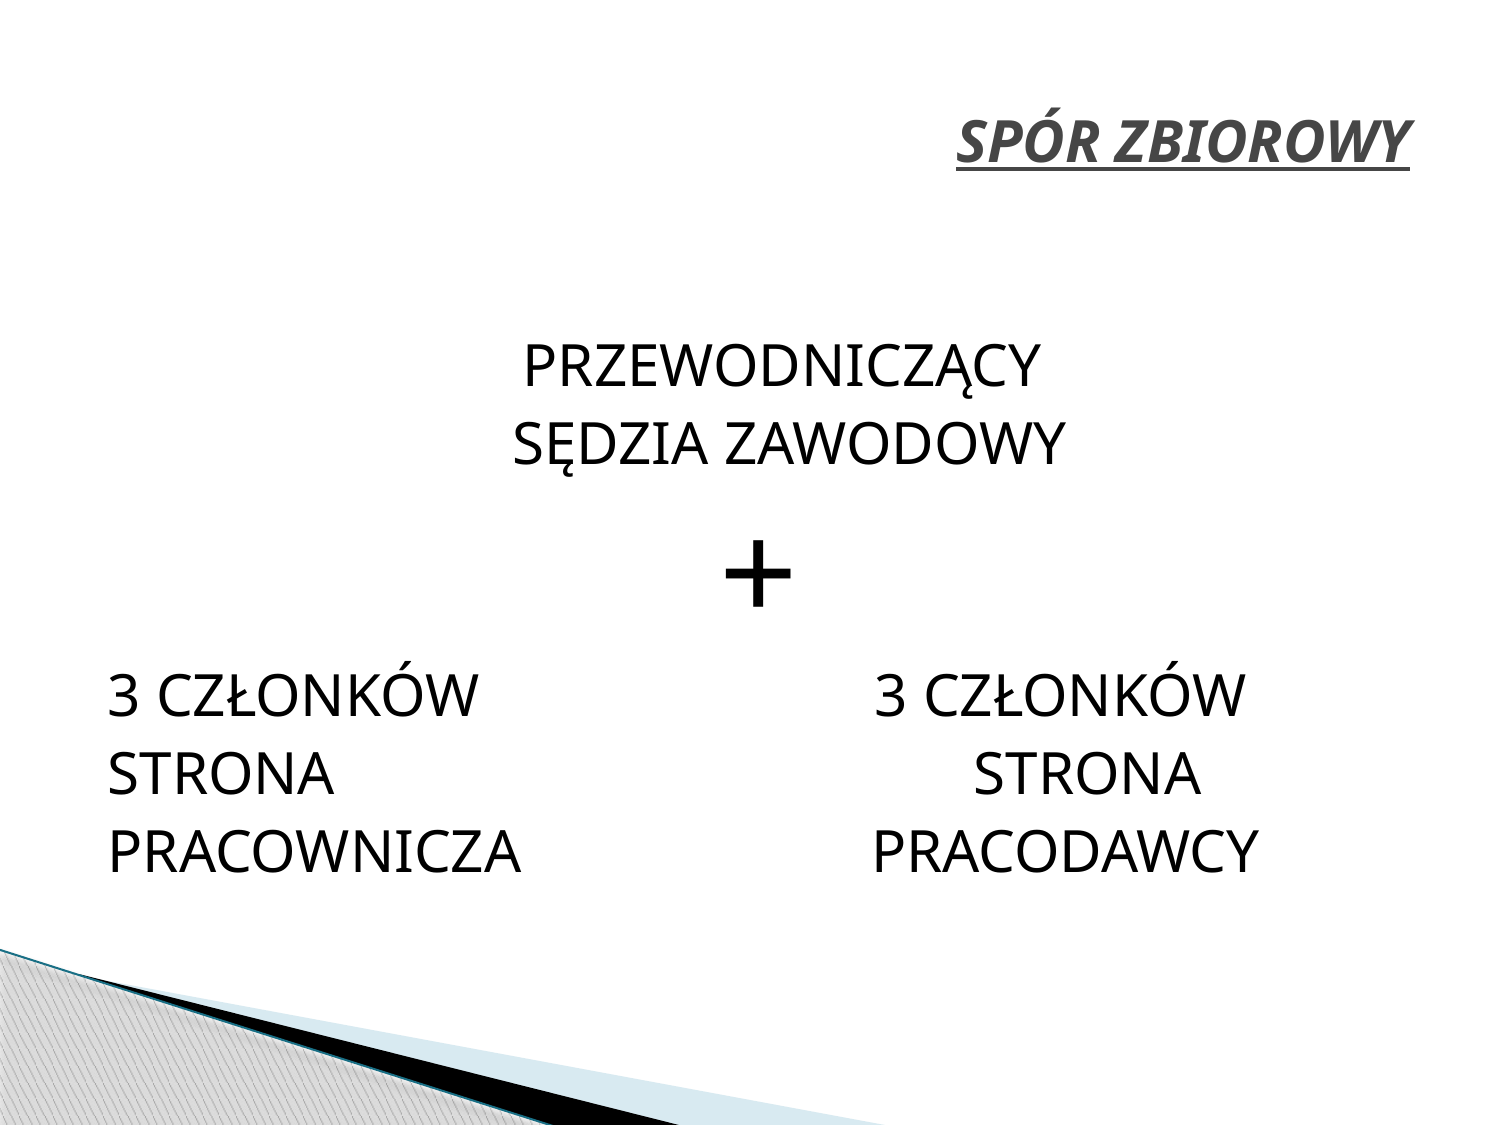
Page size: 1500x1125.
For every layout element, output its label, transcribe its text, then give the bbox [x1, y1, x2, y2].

title SPÓR ZBIOROWY [75, 45, 1425, 233]
list PRZEWODNICZĄCY SĘDZIA ZAWODOWY + 3 CZŁONKÓW 3 CZŁONKÓW STRONA STRONA PRACOWNICZA PRACODAWCY [75, 243, 1425, 986]
